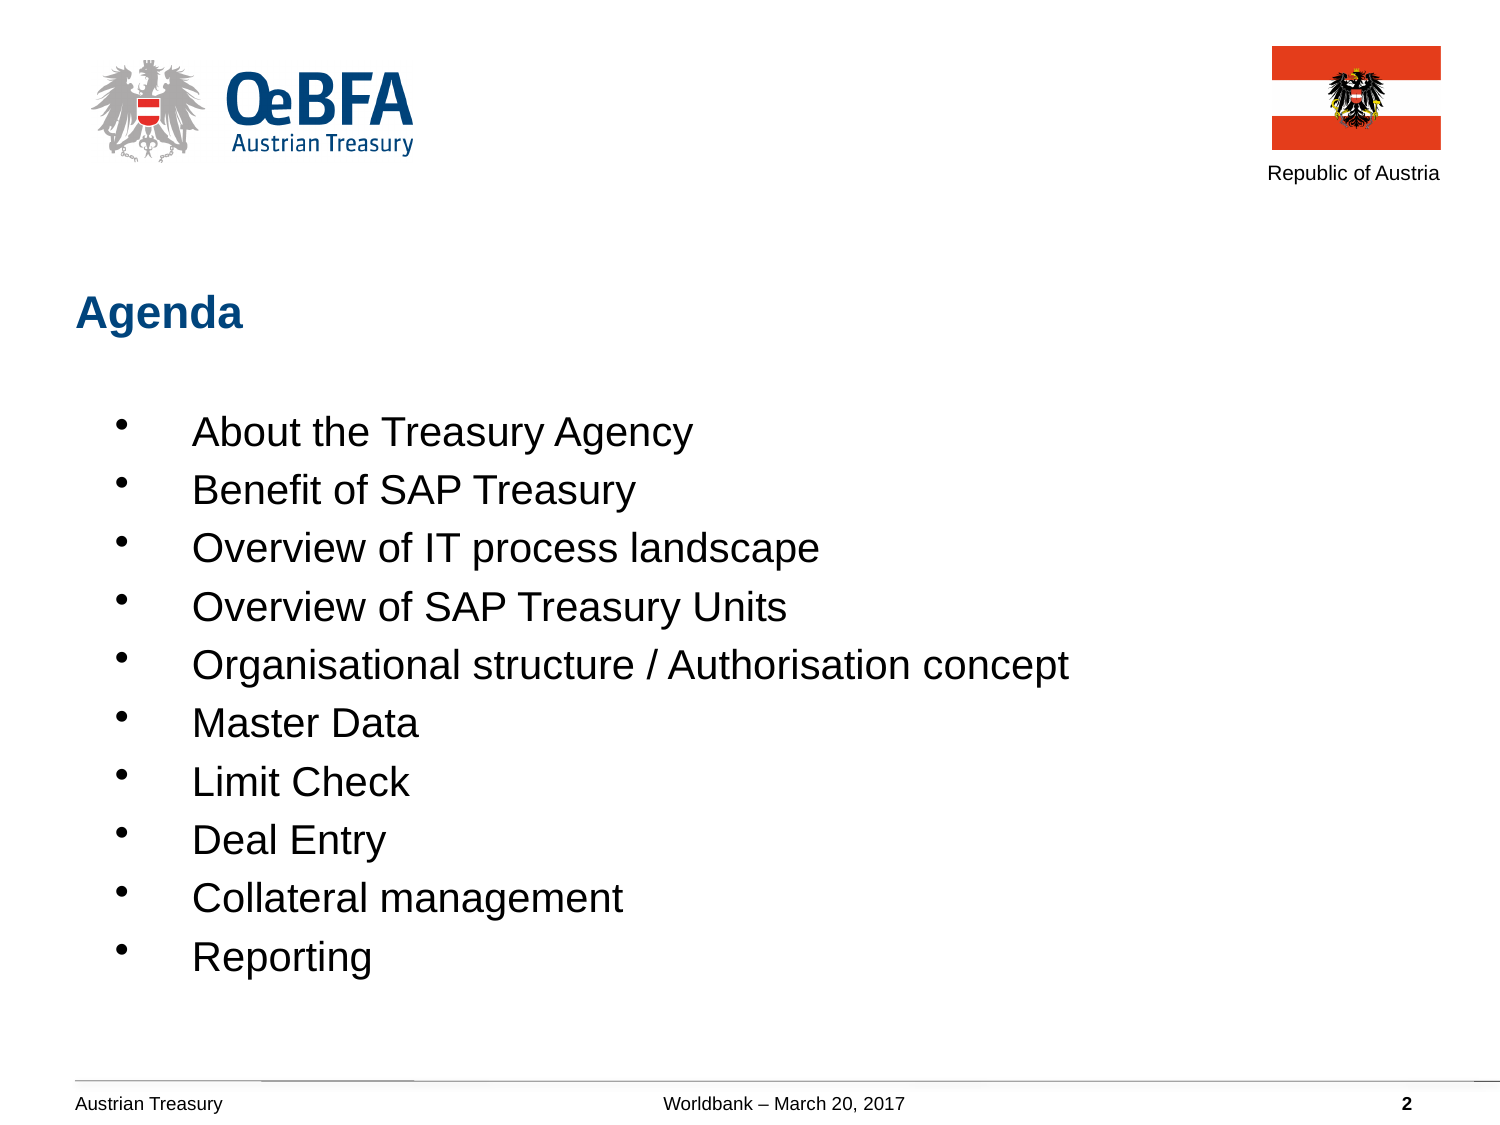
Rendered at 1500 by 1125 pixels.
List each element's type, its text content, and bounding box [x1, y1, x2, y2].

picture [91, 60, 413, 163]
text_box About the Treasury Agency Benefit of SAP Treasury Overview of IT process landscape Overview of SAP Treasury Units Organisational structure / Authorisation concept Master Data Limit Check Deal Entry Collateral management Reporting [99, 397, 1413, 1059]
picture [1272, 46, 1441, 150]
slide_number 2 [1312, 1080, 1413, 1125]
footer Austrian Treasury Worldbank – March 20, 2017 [75, 1080, 1268, 1125]
title Agenda [75, 187, 1413, 338]
